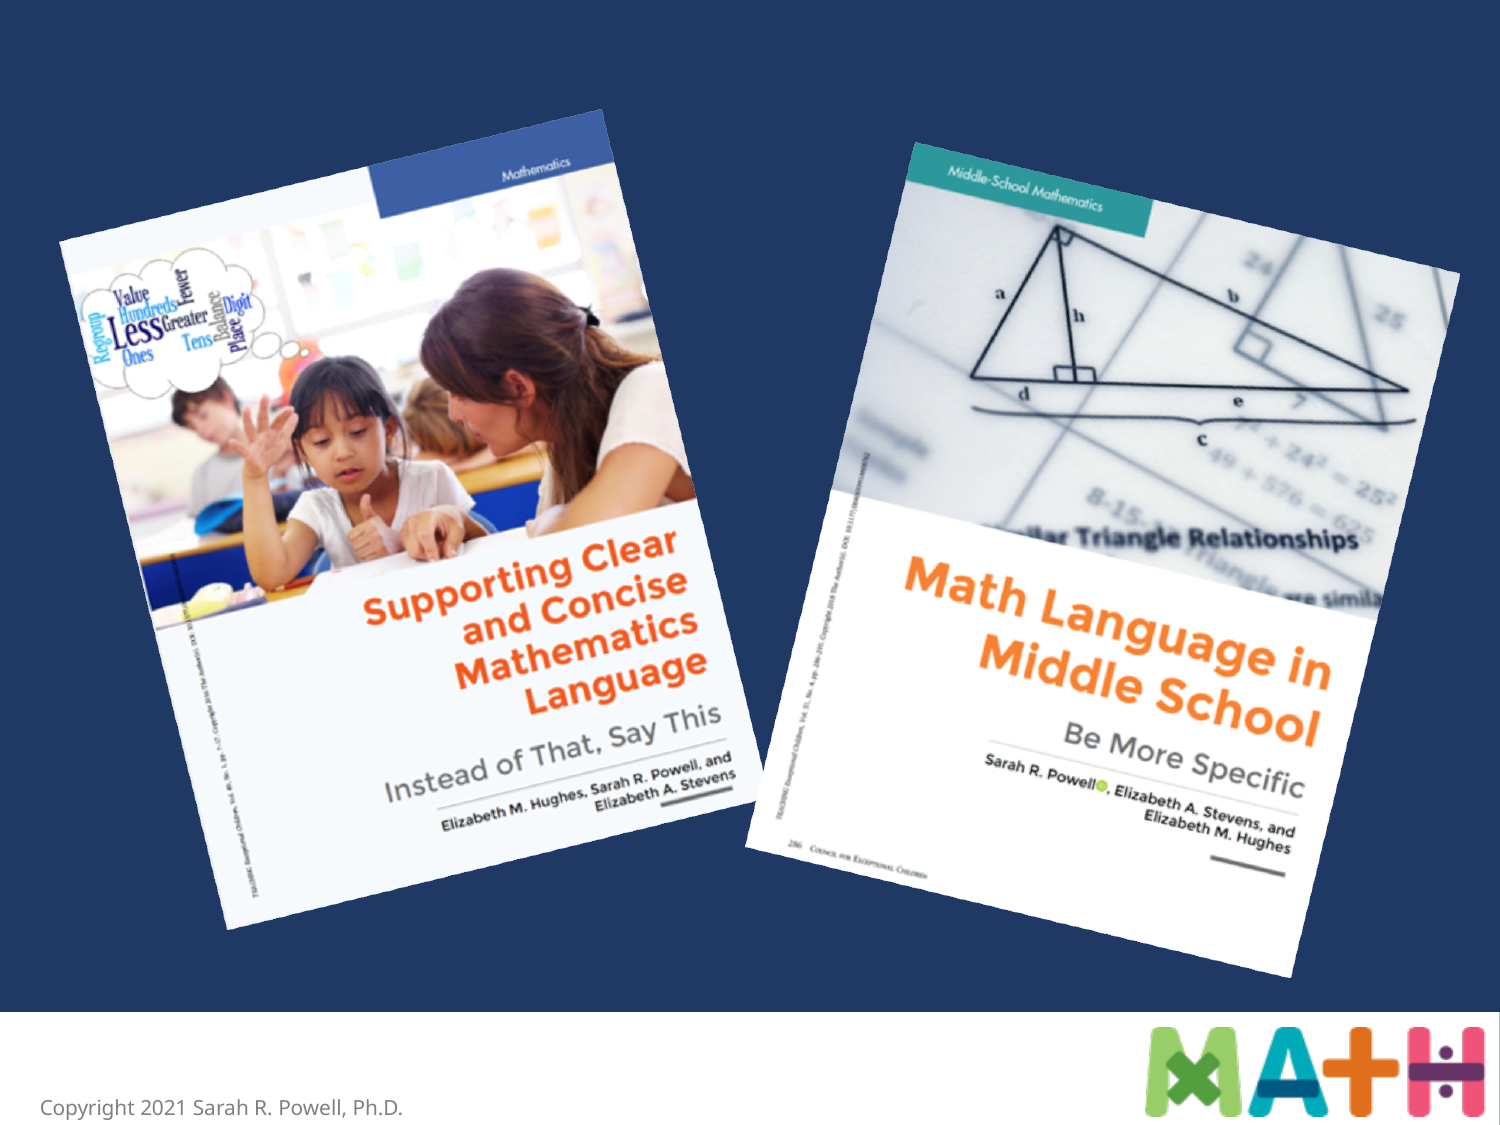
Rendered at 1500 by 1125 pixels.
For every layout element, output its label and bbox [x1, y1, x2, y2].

picture [1145, 1027, 1486, 1117]
picture [60, 110, 1460, 977]
